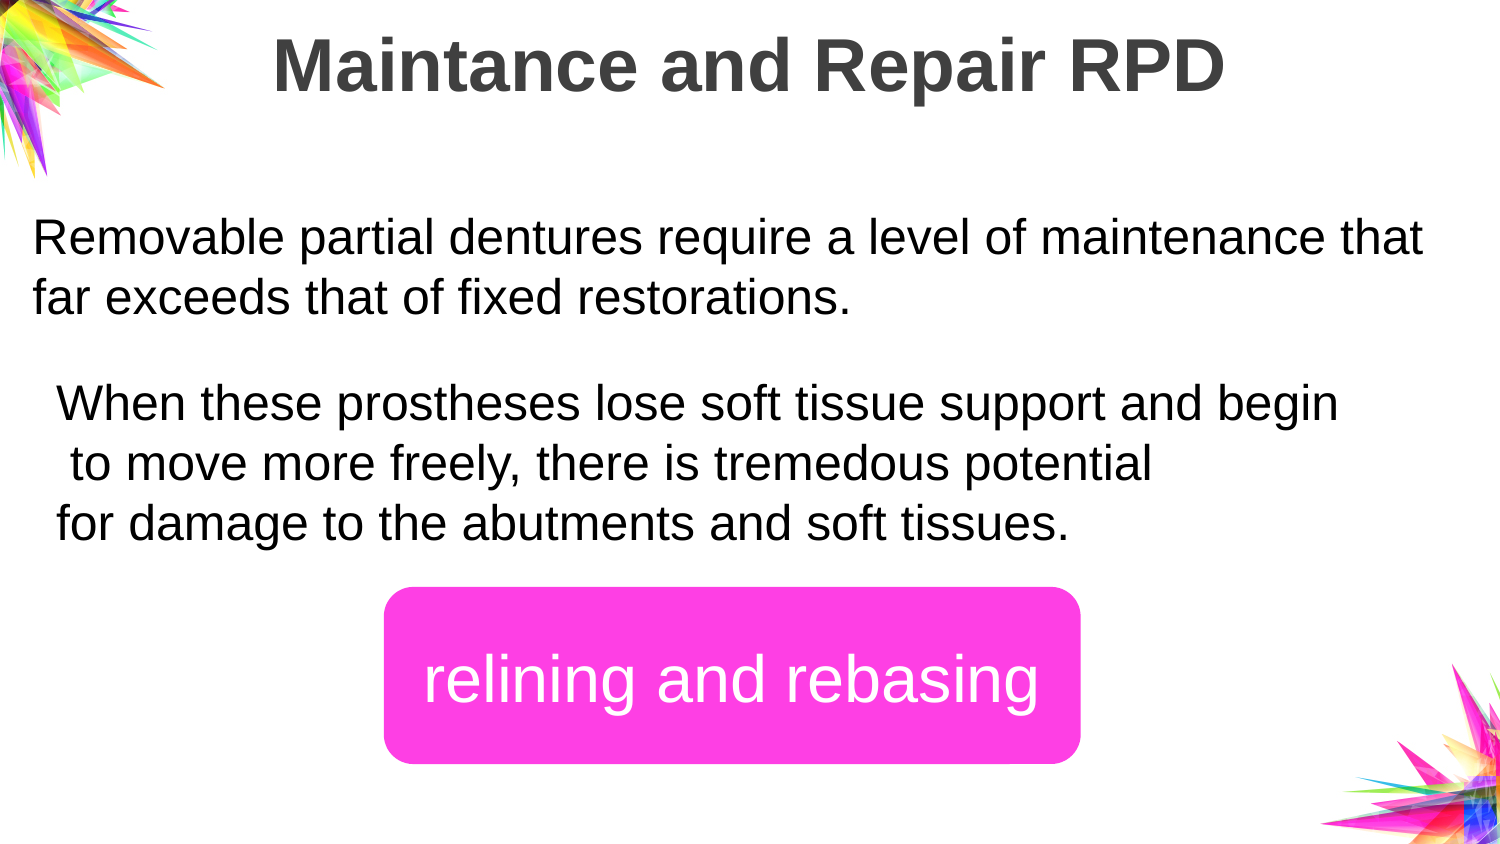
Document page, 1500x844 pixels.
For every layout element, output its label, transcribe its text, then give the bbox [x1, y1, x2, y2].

text_box Removable partial dentures require a level of maintenance that far exceeds that of fixed restorations. [17, 197, 1471, 333]
text_box When these prostheses lose soft tissue support and begin to move more freely, there is tremedous potential for damage to the abutments and soft tissues. [41, 362, 1447, 558]
text_box relining and rebasing [381, 584, 1083, 767]
picture [0, 115, 1500, 844]
picture [0, 0, 1500, 8]
title Maintance and Repair RPD [0, 8, 1500, 115]
